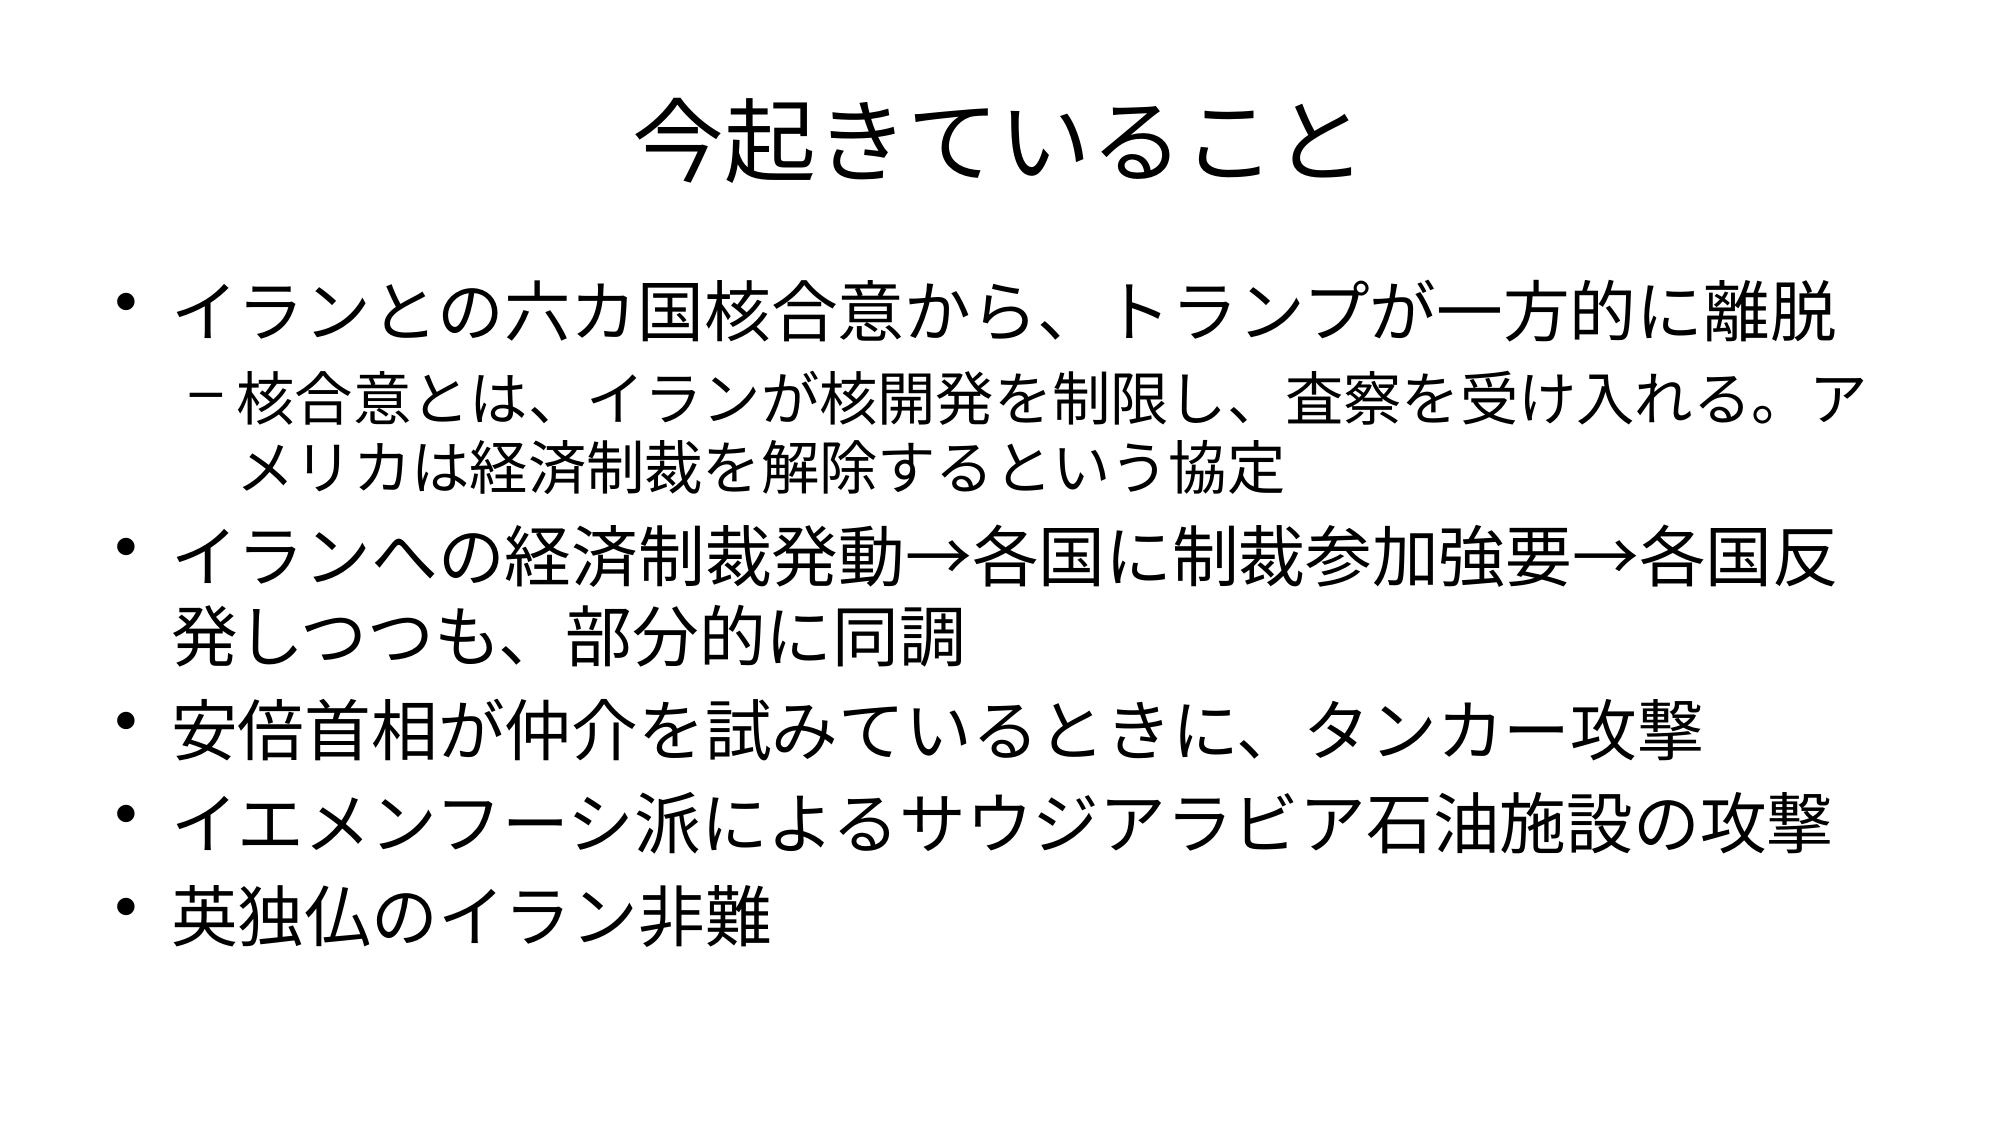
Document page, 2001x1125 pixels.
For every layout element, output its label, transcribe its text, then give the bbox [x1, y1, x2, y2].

title 今起きていること [99, 44, 1901, 233]
list イランとの六カ国核合意から、トランプが一方的に離脱 核合意とは、イランが核開発を制限し、査察を受け入れる。アメリカは経済制裁を解除するという協定 イランへの経済制裁発動→各国に制裁参加強要→各国反発しつつも、部分的に同調 安倍首相が仲介を試みているときに、タンカー攻撃 イエメンフーシ派によるサウジアラビア石油施設の攻撃 英独仏のイラン非難 [99, 262, 1901, 1006]
